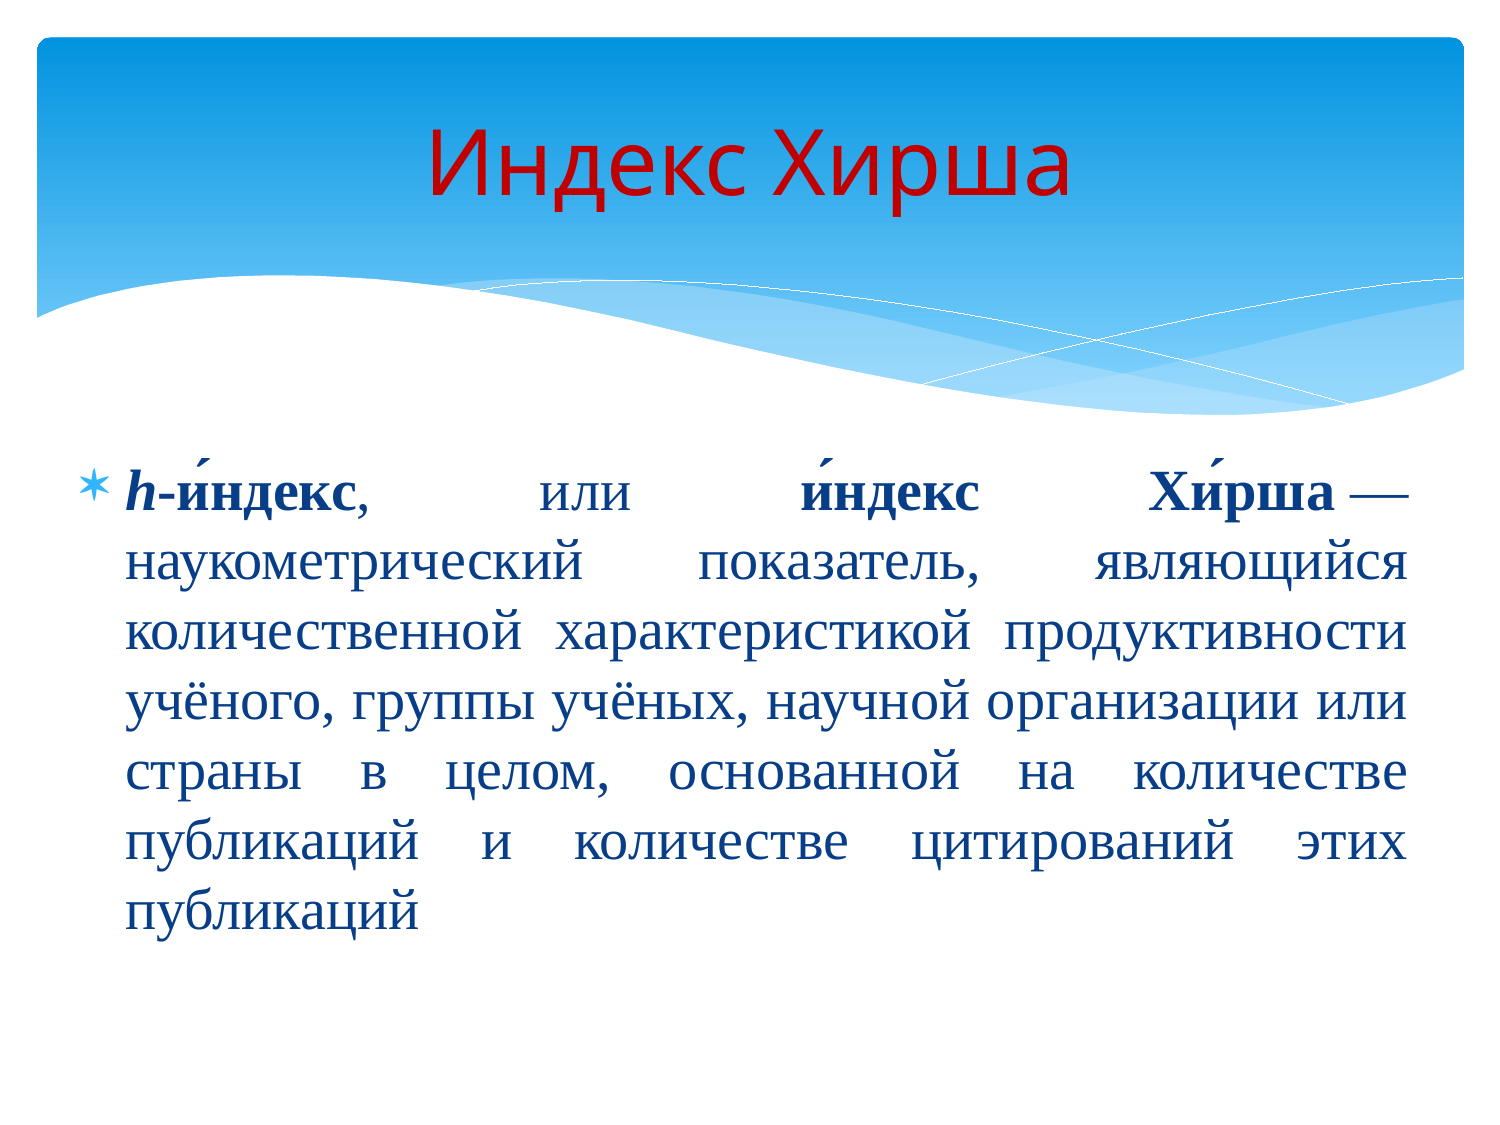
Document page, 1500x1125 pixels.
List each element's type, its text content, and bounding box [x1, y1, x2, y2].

title Индекс Хирша [75, 55, 1425, 261]
list h-и́ндекс, или и́ндекс Хи́рша — наукометрический показатель, являющийся количественной характеристикой продуктивности учёного, группы учёных, научной организации или страны в целом, основанной на количестве публикаций и количестве цитирований этих публикаций [64, 444, 1424, 1011]
